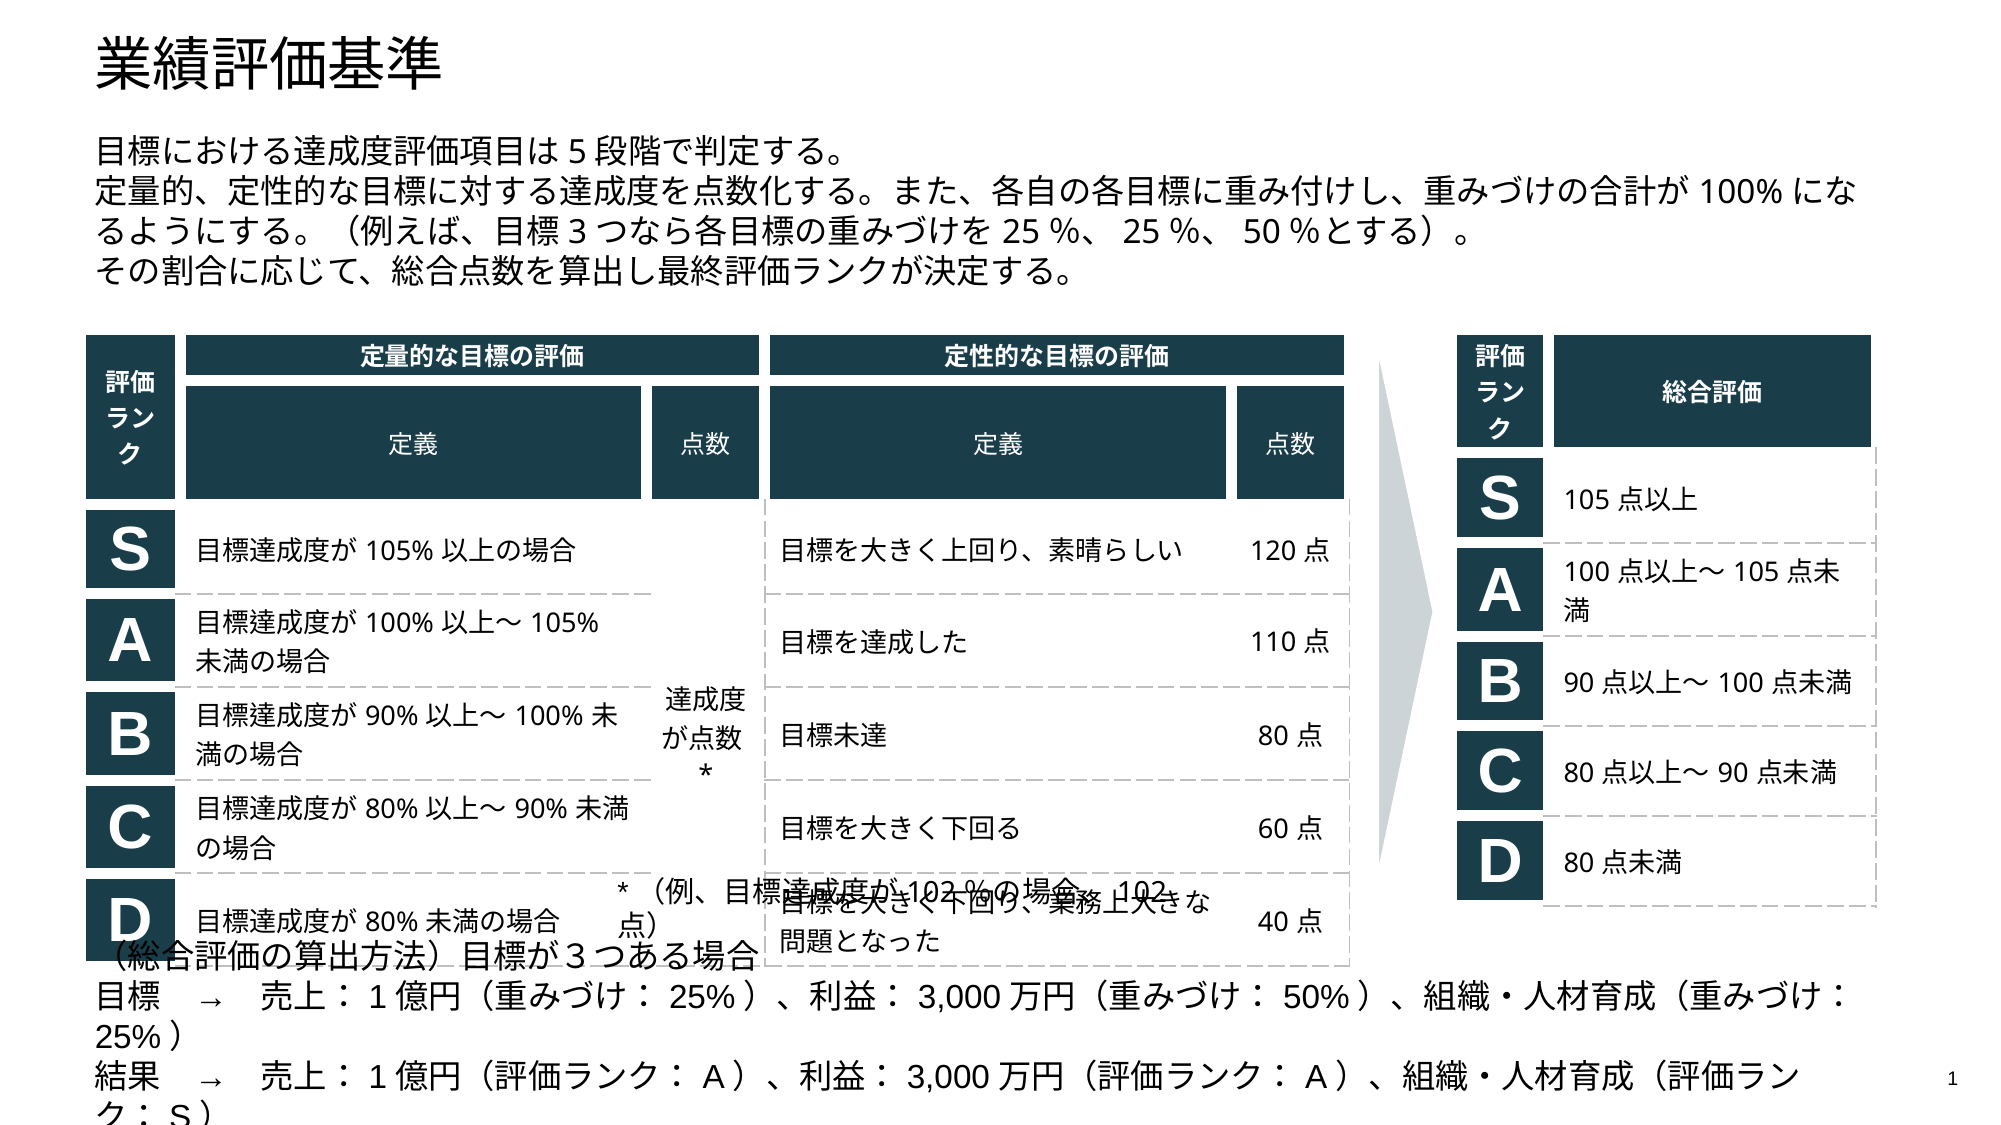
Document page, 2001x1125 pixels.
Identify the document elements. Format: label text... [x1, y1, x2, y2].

table_cell 達成度が点数* [652, 510, 765, 865]
table_cell 点数 [1237, 386, 1344, 499]
table_cell 目標達成度が80%未満の場合 [186, 873, 602, 927]
table_cell 100点以上～105点未満 [1554, 543, 1876, 636]
table_cell S [86, 510, 175, 588]
table_cell 105点以上 [1554, 458, 1876, 543]
table_cell A [86, 599, 175, 681]
table_cell 目標を大きく下回る [765, 780, 1226, 865]
table_cell 40点 [1237, 873, 1350, 927]
table_cell D [86, 879, 175, 927]
table_cell 定義 [186, 386, 641, 499]
table_header 評価 ランク [1457, 335, 1543, 447]
table_cell 目標達成度が90%以上～100%未満の場合 [186, 687, 641, 780]
table_cell 60点 [1237, 780, 1350, 873]
table_cell B [1457, 642, 1543, 720]
table_cell 定義 [770, 386, 1226, 499]
table_cell 120点 [1237, 510, 1350, 594]
slide_number 1 [1905, 1030, 2000, 1125]
table_cell S [1457, 458, 1543, 537]
table_cell 目標を大きく上回り、素晴らしい [765, 510, 1226, 594]
table_header 定量的な目標の評価 [186, 335, 759, 375]
table_header 定性的な目標の評価 [770, 335, 1344, 375]
table_cell 目標達成度が100%以上～105%未満の場合 [186, 594, 641, 687]
title 目標における達成度評価項目は5段階で判定する。 定量的、定性的な目標に対する達成度を点数化する。また、各自の各目標に重み付けし、重みづけの合計が100%になるようにする。（例えば、目標3つなら各目標の重みづけを25％、25％、50％とする）。 その割合に応じて、総合点数を算出し最終評価ランクが決定する。 [94, 130, 1888, 305]
table_cell C [86, 786, 175, 868]
table_cell C [1457, 731, 1543, 810]
table_cell 80点未満 [1554, 816, 1876, 906]
table_cell 80点以上～90点未満 [1554, 726, 1876, 816]
table_header 総合評価 [1554, 335, 1871, 447]
table_cell 目標達成度が105%以上の場合 [186, 510, 641, 594]
table_cell A [1457, 548, 1543, 631]
table_cell B [86, 692, 175, 775]
table_cell 点数 [652, 386, 759, 499]
title 業績評価基準 [94, 30, 1895, 98]
text_box *（例、目標達成度が102％の場合、102点） [602, 865, 1234, 951]
table_cell 目標達成度が80%以上～90%未満の場合 [186, 780, 641, 873]
table_cell 目標を達成した [765, 594, 1226, 687]
text_box [1378, 351, 1434, 873]
table_cell 90点以上～100点未満 [1554, 636, 1876, 726]
table_header 評価ランク [86, 335, 175, 499]
table_cell D [1457, 821, 1543, 900]
text_box （総合評価の算出方法）目標が３つある場合 目標 → 売上：1億円（重みづけ：25%）、利益：3,000万円（重みづけ：50%）、組織・人材育成（重みづけ：25%） 結果 → 売上：1億円（評価ランク：A）、利益：3,000万円（評価ランク：A）、組織・人材育成（評価ランク：S） 総合評価 = 100 × 25% + 100 × 50% + 120 × 25% = 106.25 → S 評価 [80, 927, 1873, 1125]
table_cell 目標未達 [765, 687, 1226, 780]
table_cell 80点 [1237, 687, 1350, 780]
table_cell 110点 [1237, 594, 1350, 687]
